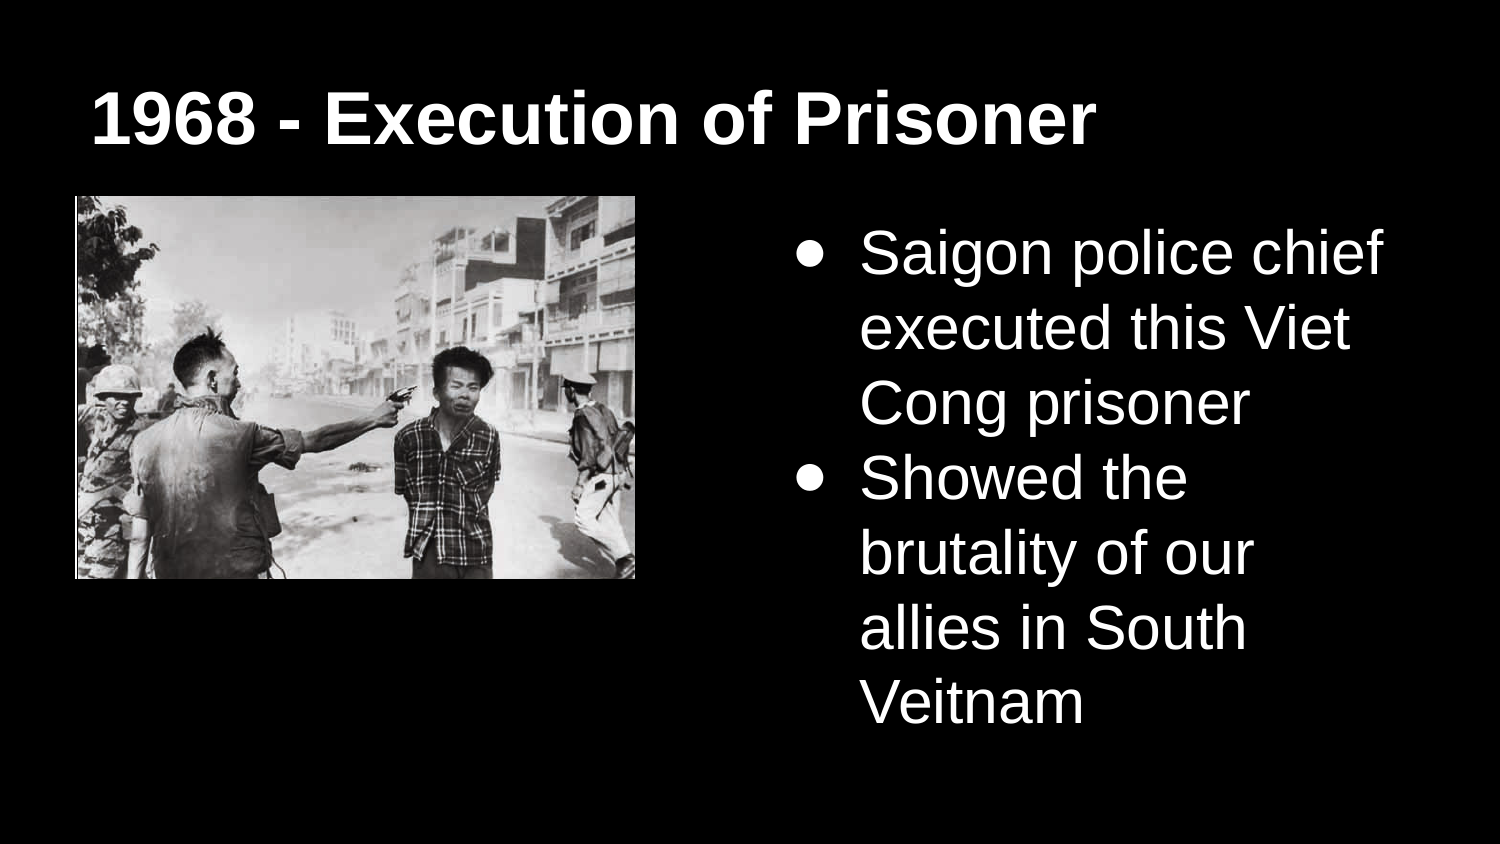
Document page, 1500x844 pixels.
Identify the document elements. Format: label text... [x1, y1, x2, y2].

title 1968 - Execution of Prisoner [75, 33, 1425, 175]
list Saigon police chief executed this Viet Cong prisoner Showed the brutality of our allies in South Veitnam [769, 196, 1425, 808]
picture [74, 196, 635, 579]
